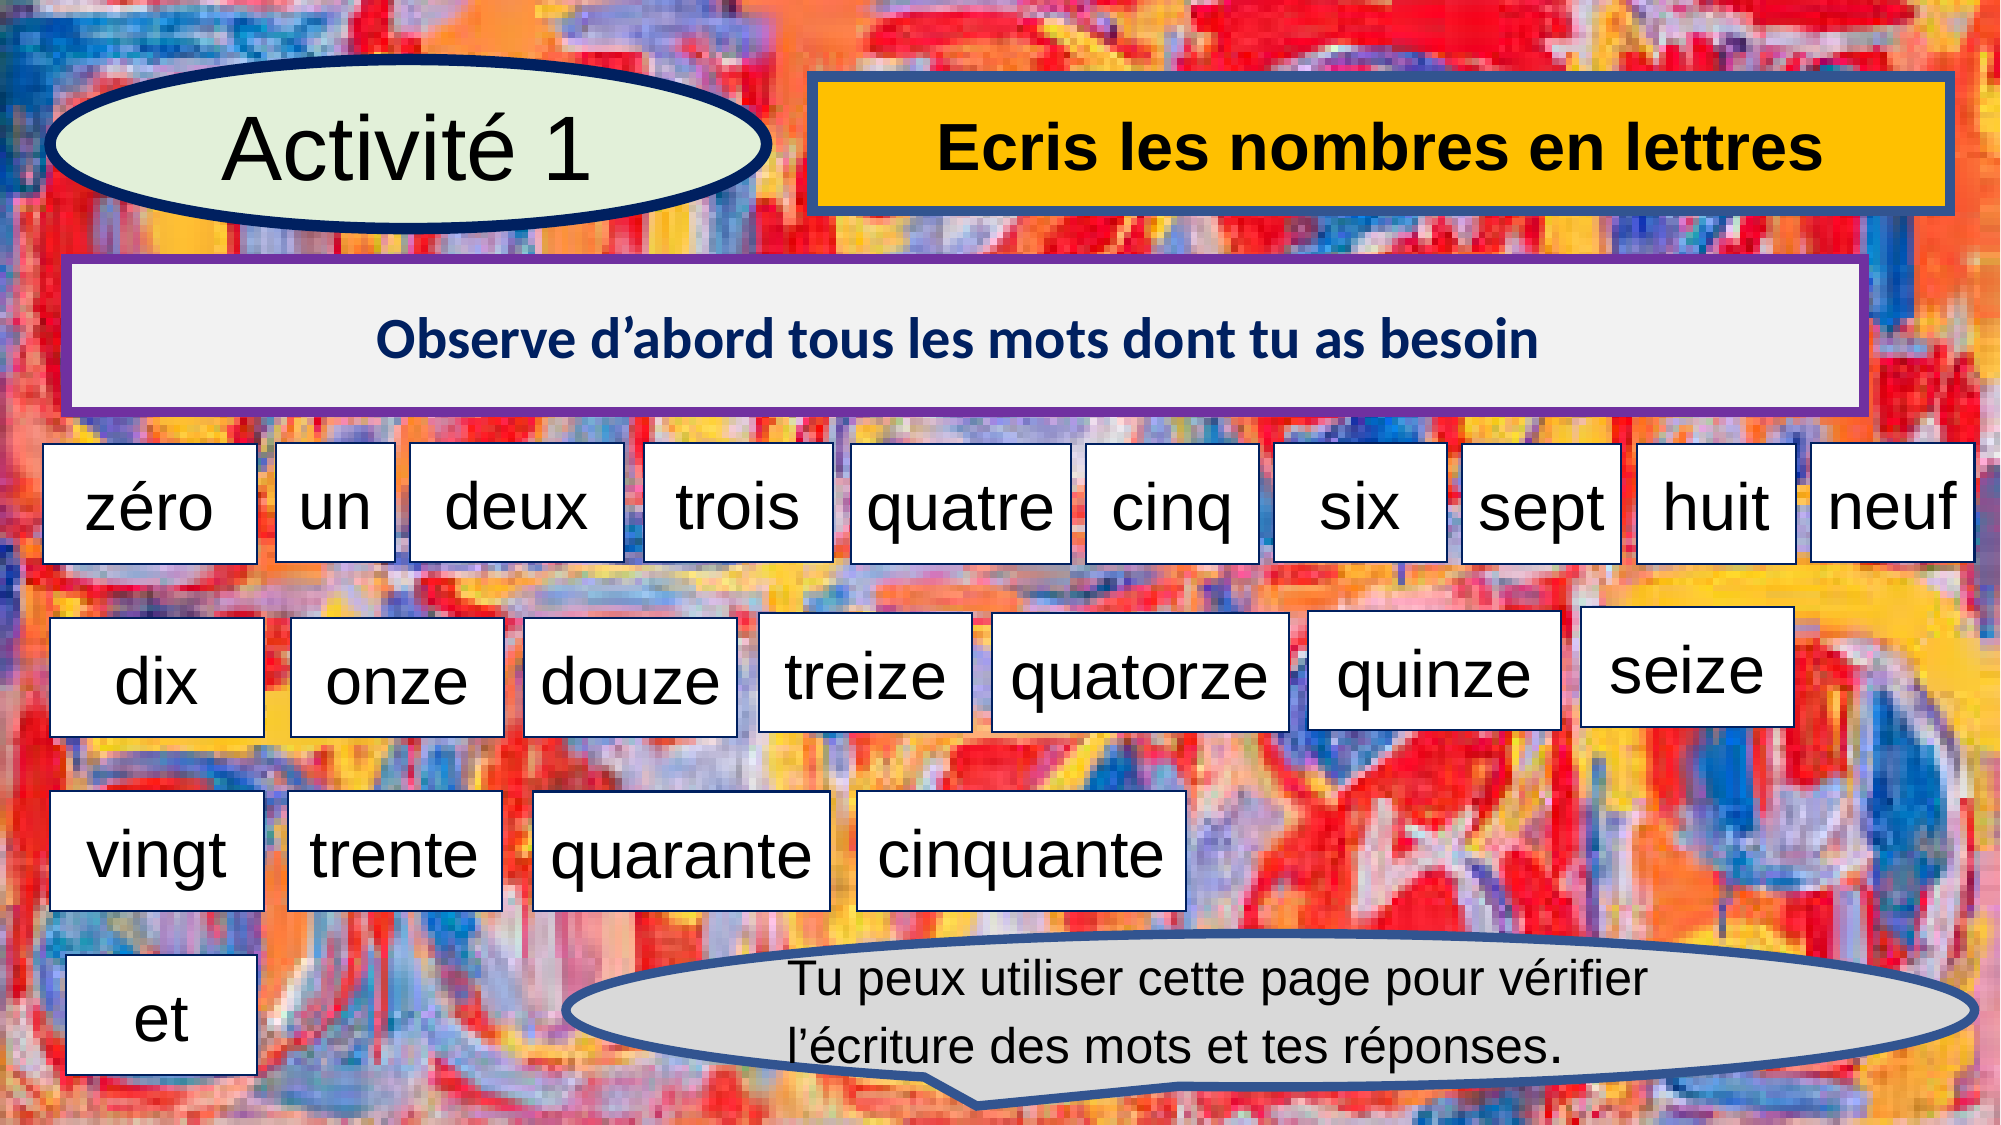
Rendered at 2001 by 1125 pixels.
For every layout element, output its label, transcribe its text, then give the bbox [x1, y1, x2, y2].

text_box Activité 1 [48, 58, 768, 230]
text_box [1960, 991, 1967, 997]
text_box vingt [49, 790, 265, 912]
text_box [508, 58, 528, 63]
text_box douze [523, 617, 738, 738]
text_box six [1273, 442, 1448, 563]
text_box deux [409, 442, 625, 563]
text_box dix [49, 617, 265, 738]
text_box Ecris les nombres en lettres [812, 76, 1951, 212]
text_box treize [758, 612, 973, 733]
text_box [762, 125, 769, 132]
text_box onze [290, 617, 505, 738]
text_box et [65, 954, 258, 1076]
text_box sept [1461, 443, 1622, 565]
text_box trente [287, 790, 503, 912]
text_box huit [1636, 443, 1797, 565]
text_box un [275, 442, 396, 563]
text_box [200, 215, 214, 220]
text_box quarante [532, 790, 831, 912]
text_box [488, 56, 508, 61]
text_box trente [167, 208, 187, 216]
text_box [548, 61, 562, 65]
text_box Observe d’abord tous les mots dont tu as besoin [65, 258, 1865, 413]
text_box quatorze [991, 612, 1290, 733]
text_box trois [643, 442, 834, 563]
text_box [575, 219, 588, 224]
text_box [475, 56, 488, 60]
text_box seize [1580, 606, 1795, 728]
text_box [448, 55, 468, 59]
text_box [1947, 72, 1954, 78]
text_box Tu peux utiliser cette page pour vérifier l’écriture des mots et tes réponses. [564, 932, 1976, 1108]
text_box zéro [42, 443, 258, 565]
text_box cinq [1085, 443, 1260, 565]
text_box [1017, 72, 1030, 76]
text_box cinquante [856, 790, 1187, 912]
text_box quatre [850, 443, 1072, 565]
text_box neuf [1810, 442, 1976, 563]
text_box quinze [1307, 610, 1562, 731]
